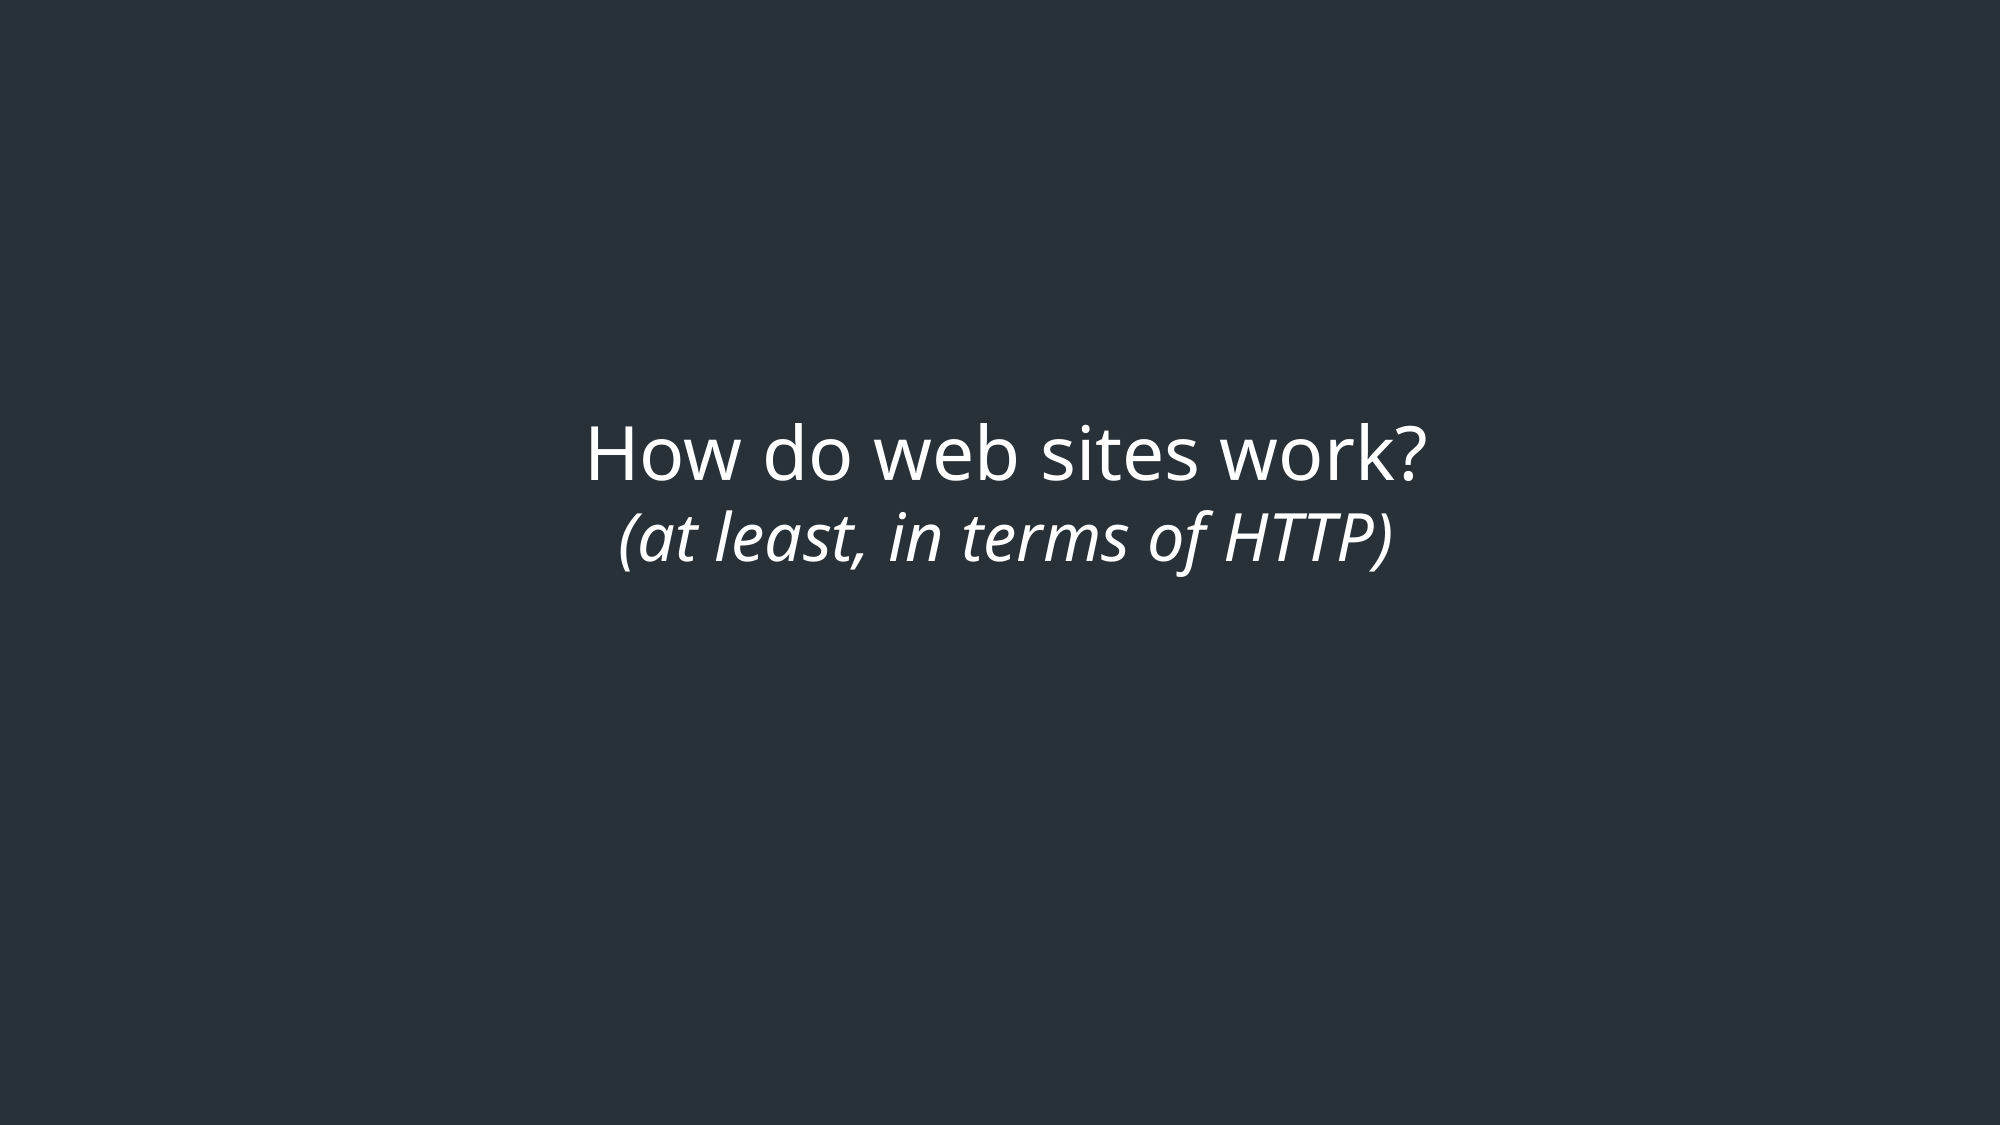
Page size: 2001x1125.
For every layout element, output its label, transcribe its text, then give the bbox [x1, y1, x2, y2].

title How do web sites work? (at least, in terms of HTTP) [324, 396, 1689, 584]
